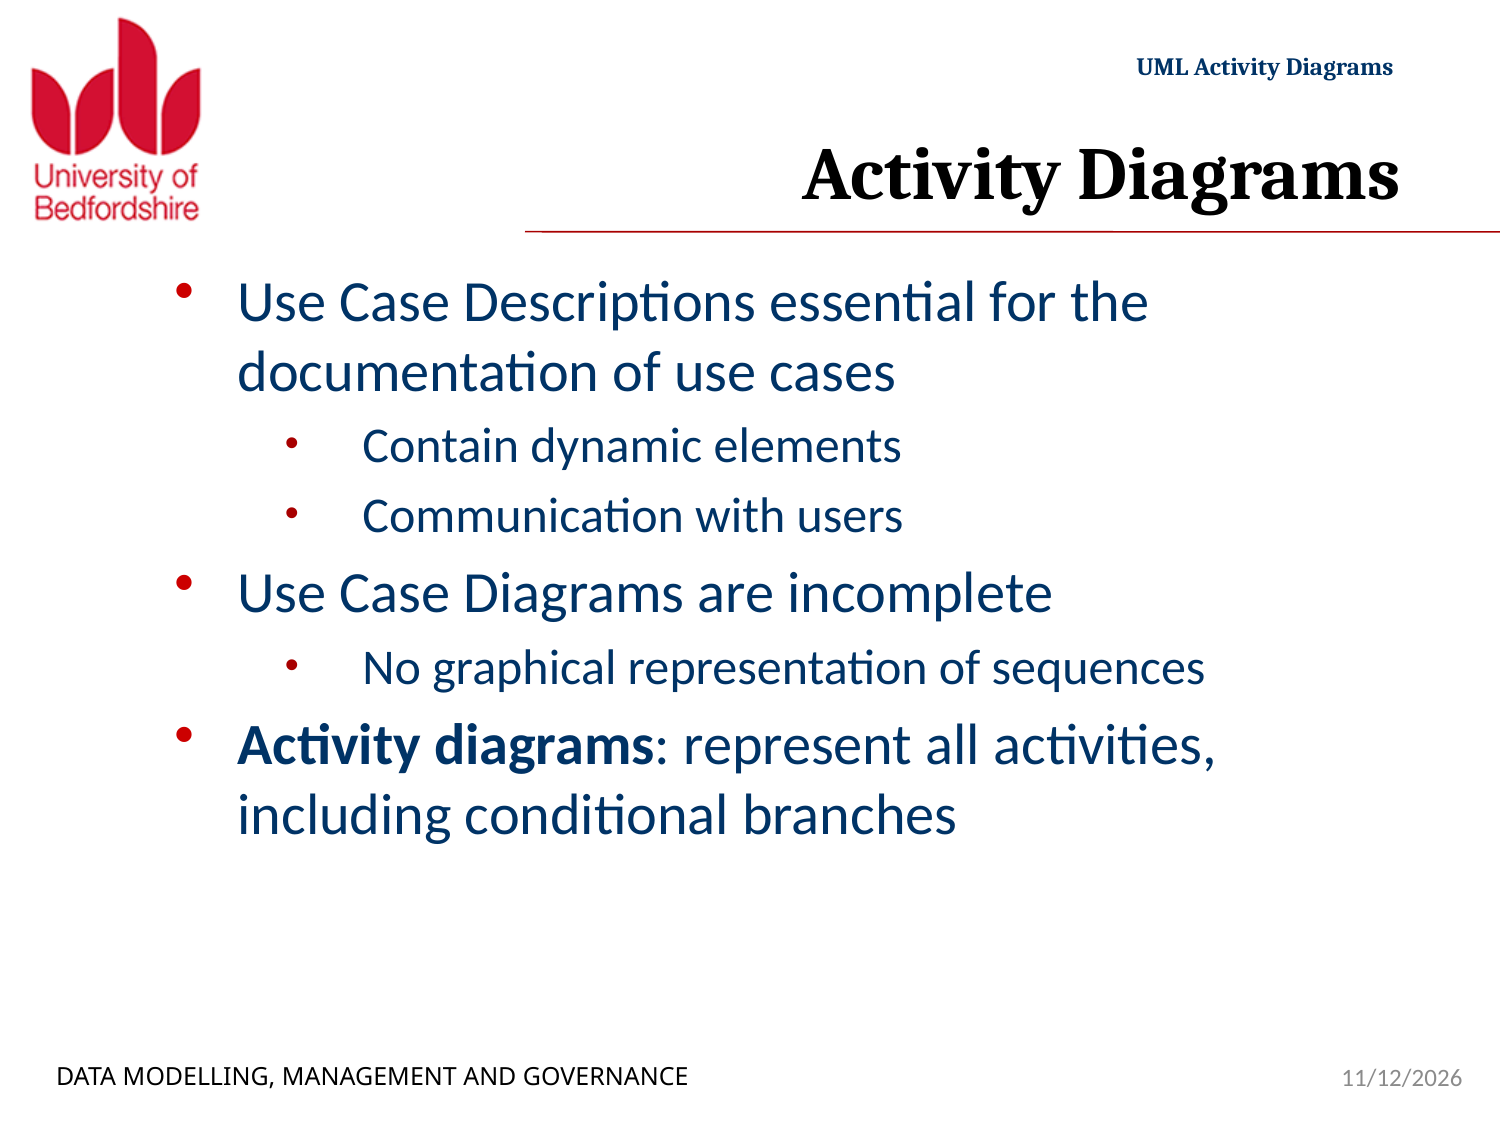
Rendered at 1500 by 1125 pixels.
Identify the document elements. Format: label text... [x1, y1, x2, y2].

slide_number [1128, 1046, 1478, 1107]
title Activity Diagrams [265, 113, 1416, 227]
list Use Case Descriptions essential for the documentation of use cases Contain dynamic elements Communication with users Use Case Diagrams are incomplete No graphical representation of sequences Activity diagrams: represent all activities, including conditional branches [159, 255, 1413, 1024]
picture [0, 0, 237, 236]
